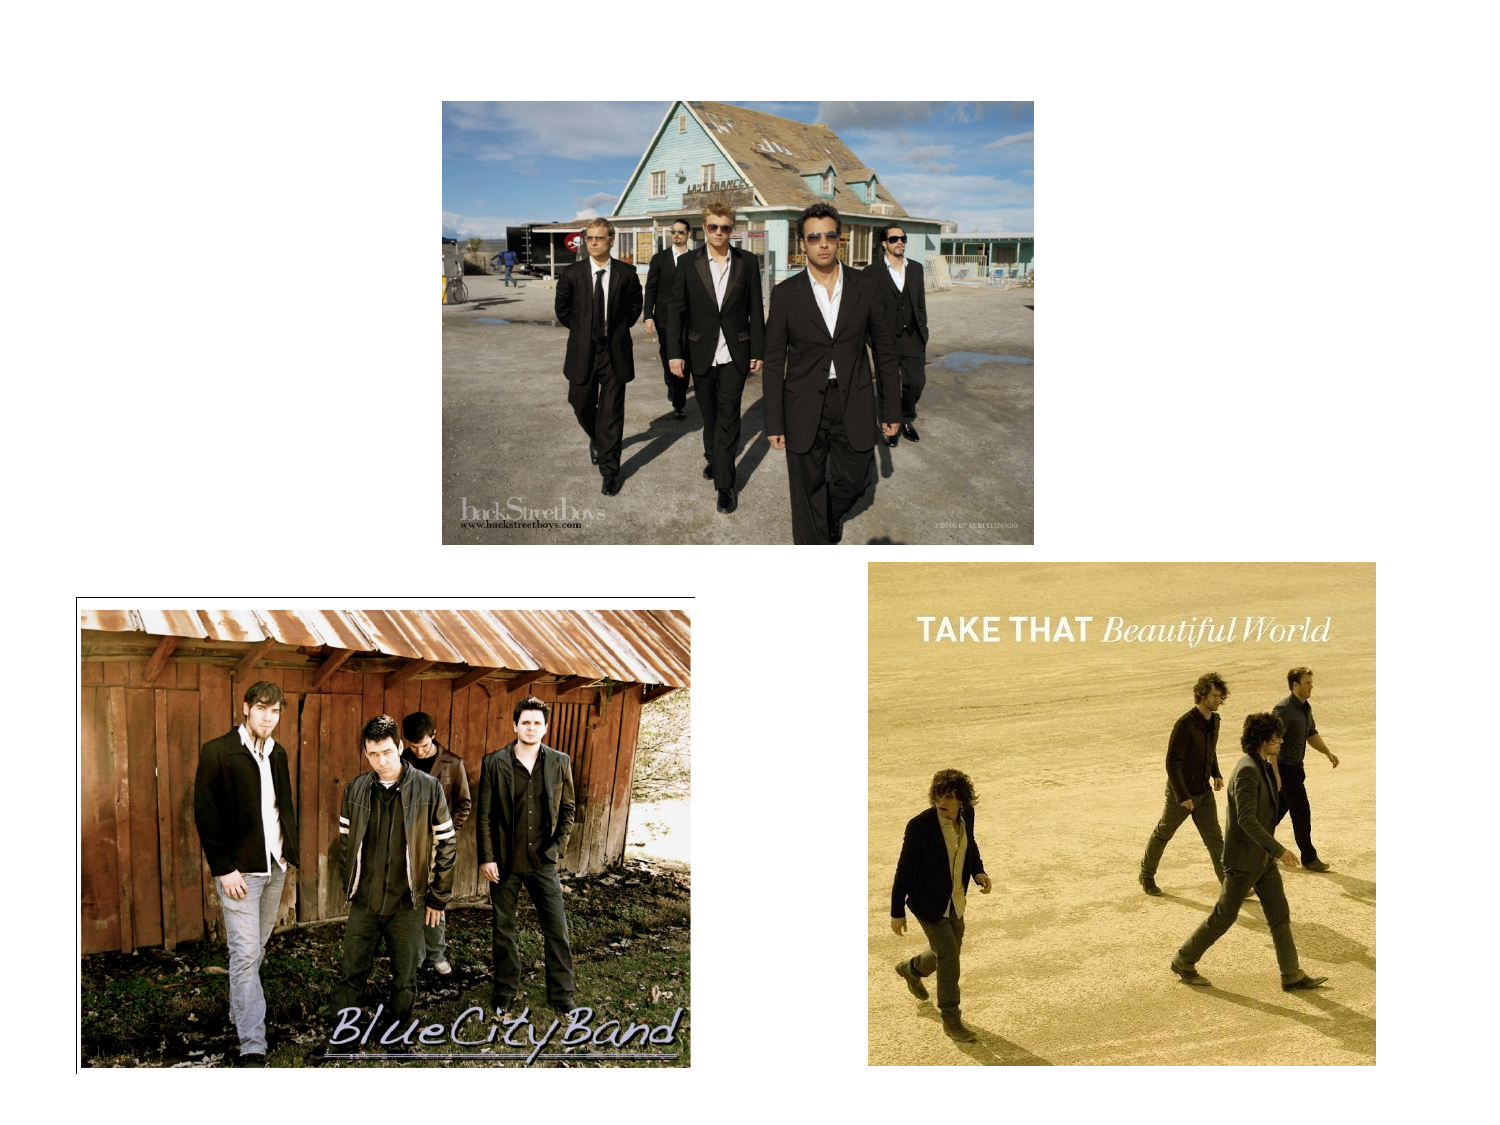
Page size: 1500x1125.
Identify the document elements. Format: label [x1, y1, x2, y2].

picture [76, 597, 695, 1074]
picture [867, 562, 1377, 1066]
picture [442, 101, 1034, 545]
